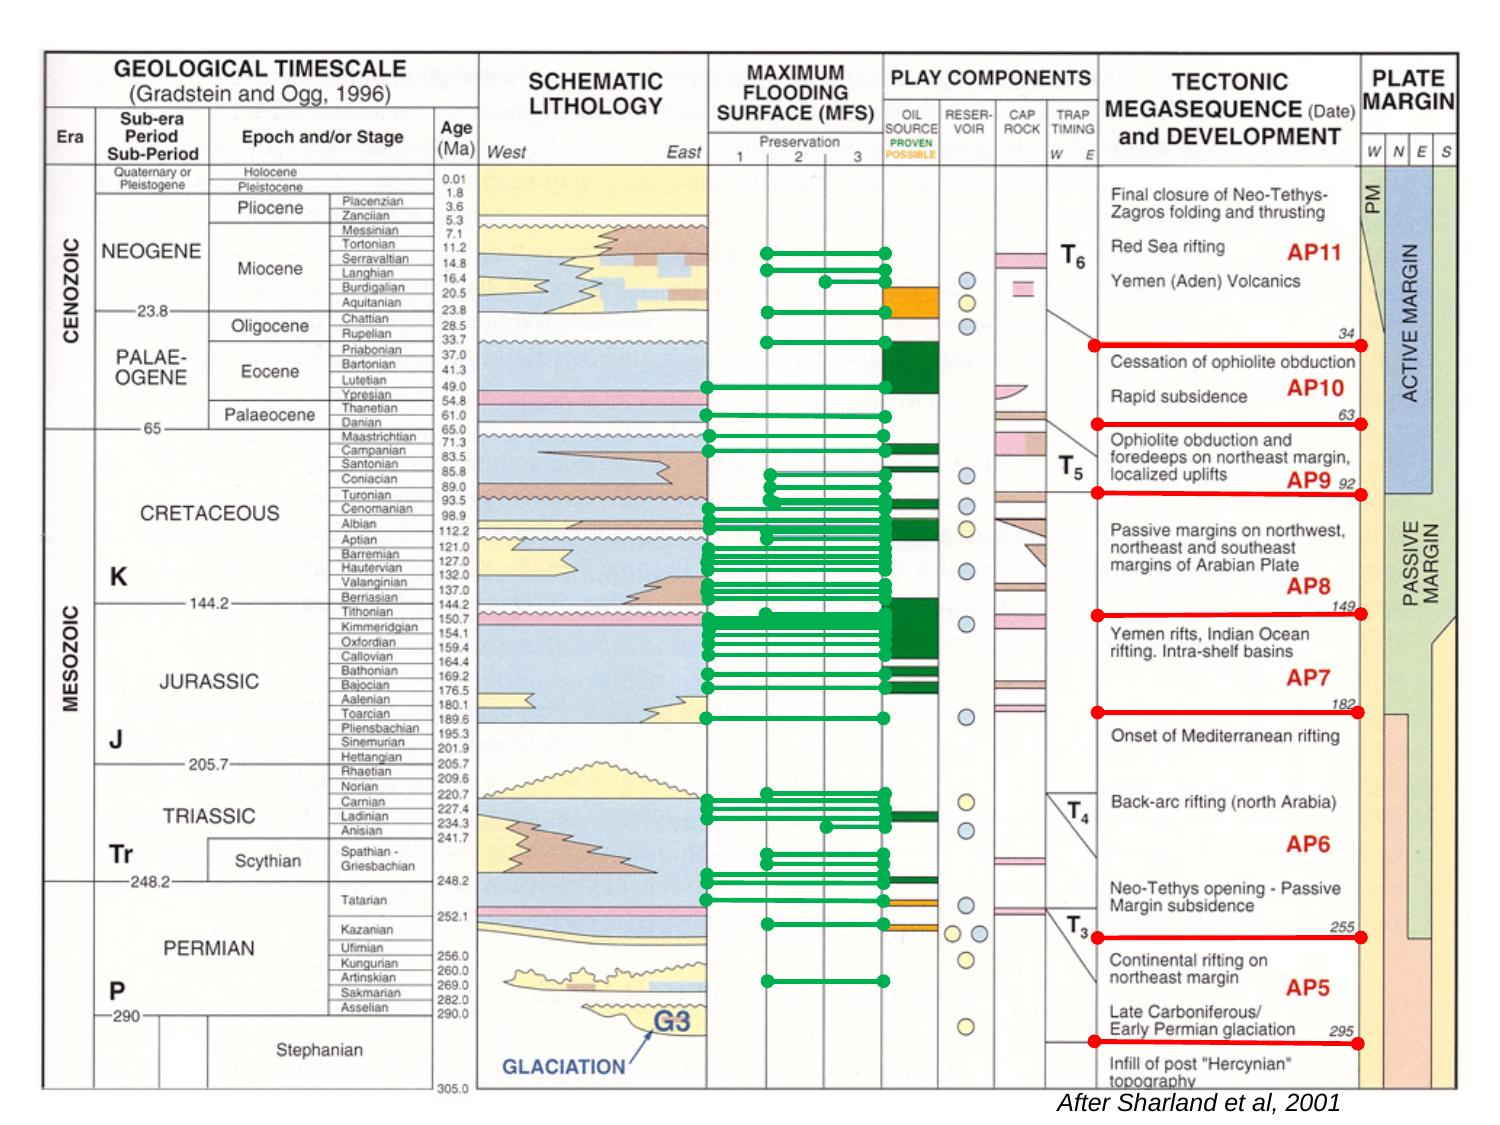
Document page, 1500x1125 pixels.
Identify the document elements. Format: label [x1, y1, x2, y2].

text_box [705, 414, 886, 418]
text_box [1097, 492, 1362, 496]
picture [23, 0, 1477, 1125]
